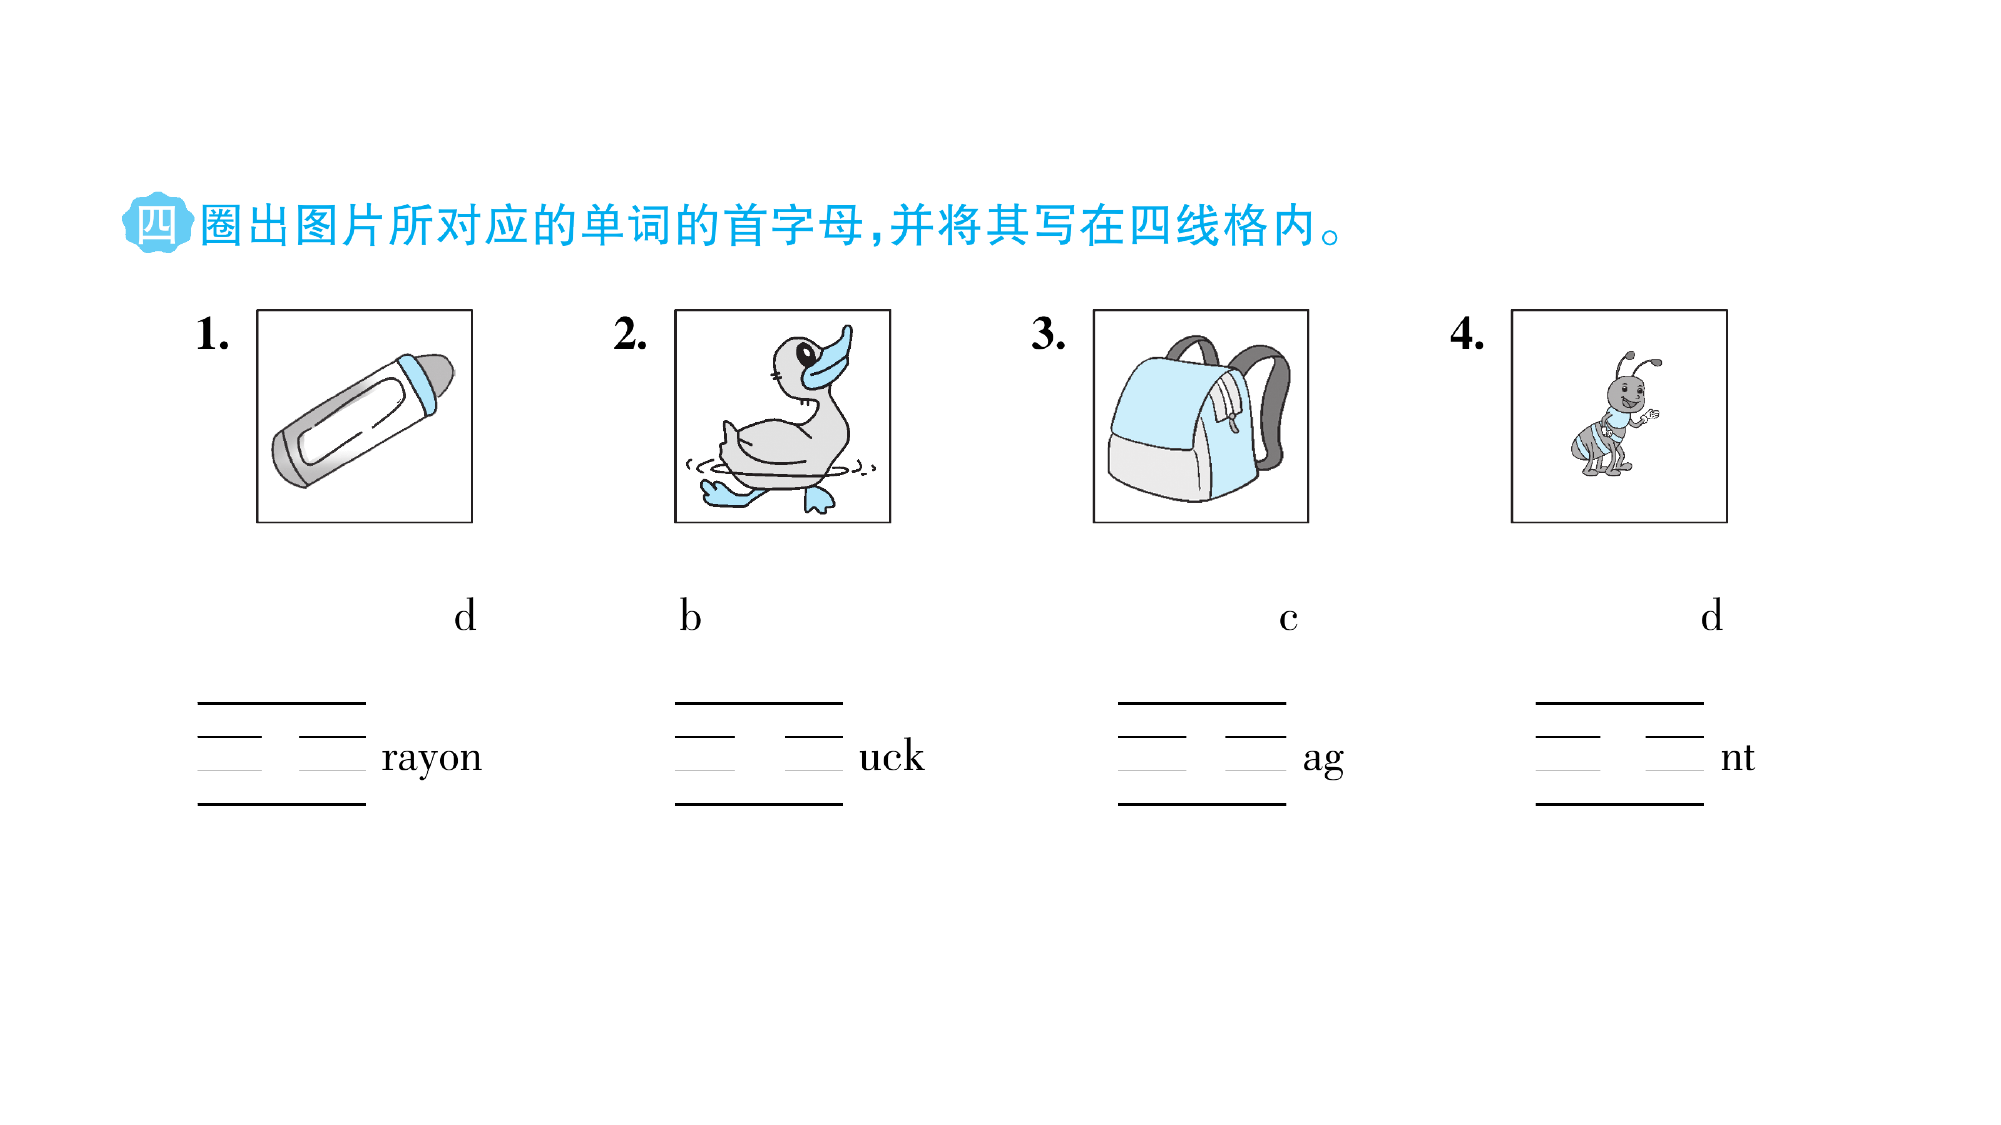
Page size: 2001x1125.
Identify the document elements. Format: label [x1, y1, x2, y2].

picture [118, 177, 2000, 818]
